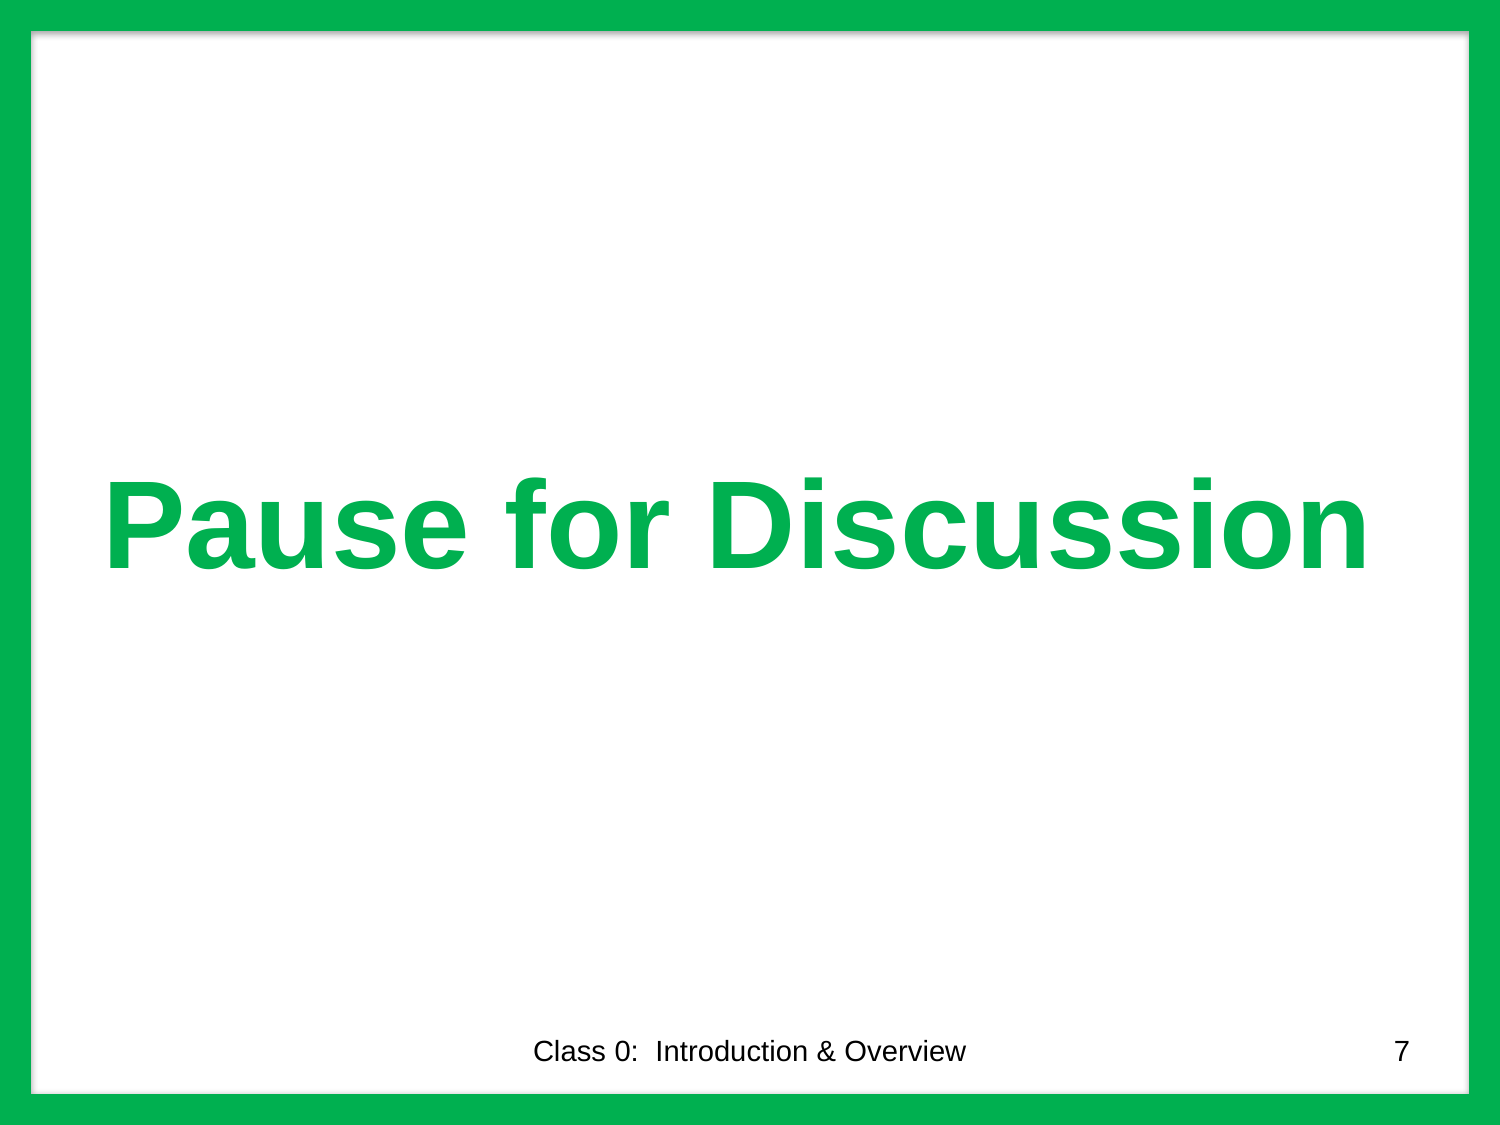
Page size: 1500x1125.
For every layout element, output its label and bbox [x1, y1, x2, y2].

text_box [0, 0, 1500, 1125]
